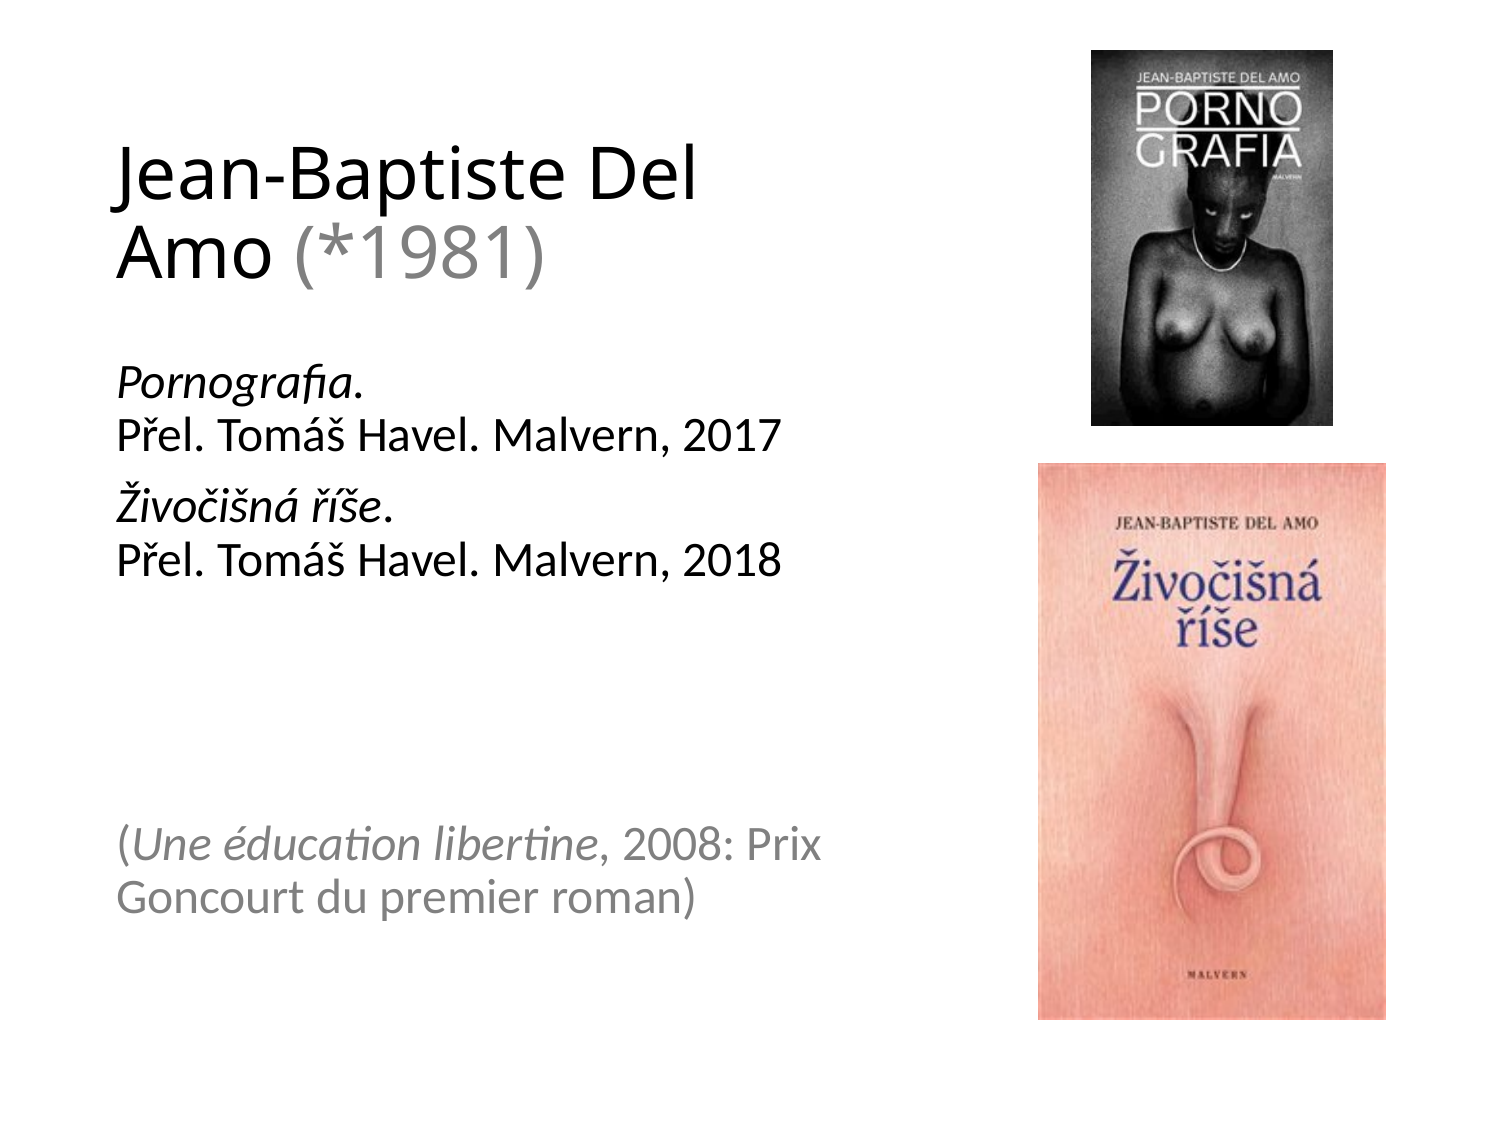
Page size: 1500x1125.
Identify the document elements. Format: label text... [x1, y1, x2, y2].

picture [1038, 463, 1386, 1020]
picture [1091, 50, 1333, 426]
list Pornografia. Přel. Tomáš Havel. Malvern, 2017 Živočišná říše. Přel. Tomáš Havel. Malvern, 2018 (Une éducation libertine, 2008: Prix Goncourt du premier roman) [101, 348, 865, 943]
title Jean-Baptiste Del Amo (*1981) [101, 105, 865, 326]
